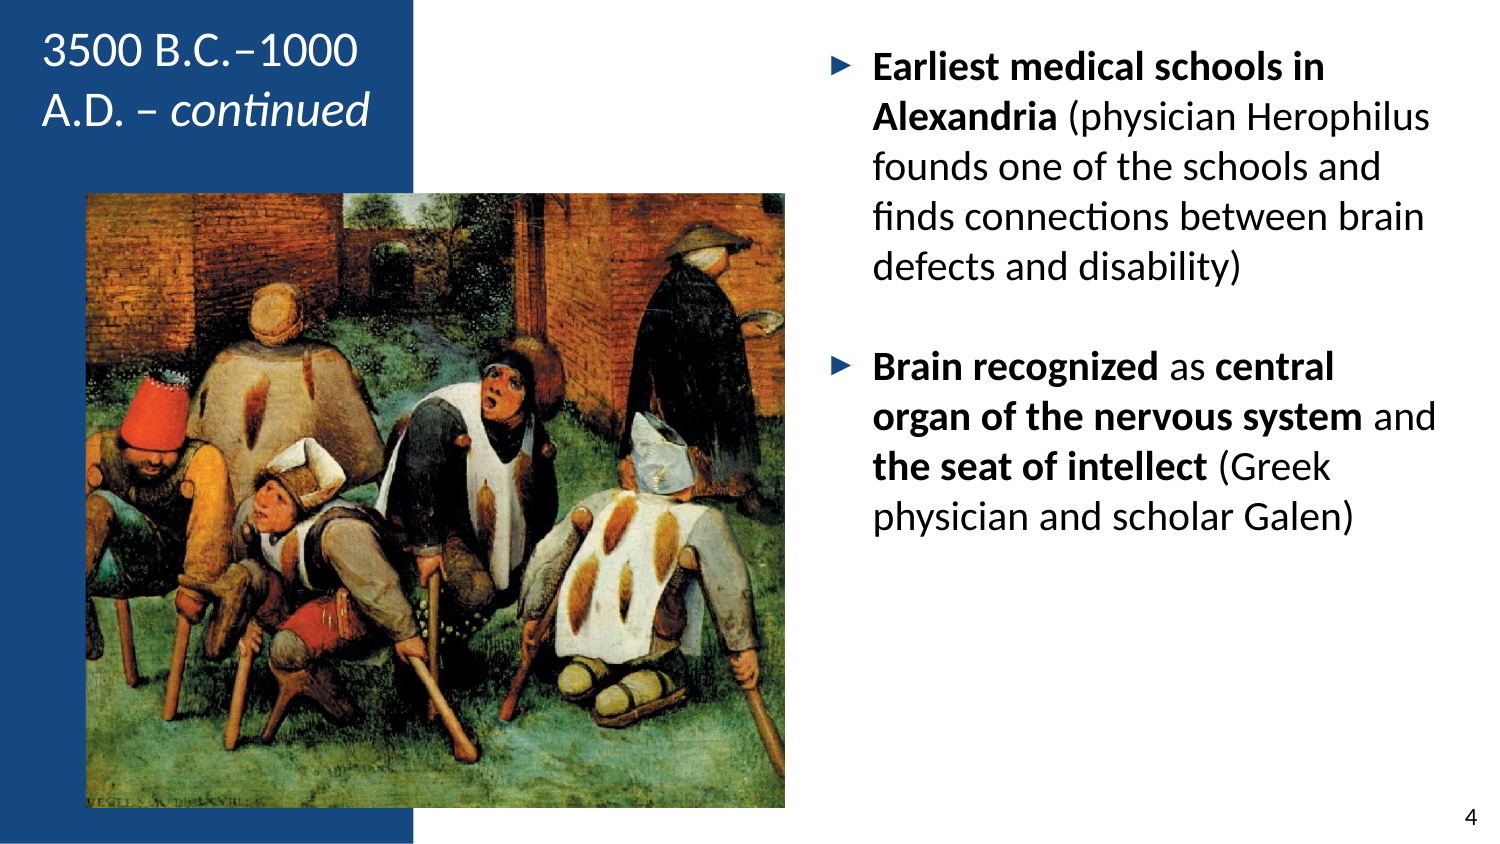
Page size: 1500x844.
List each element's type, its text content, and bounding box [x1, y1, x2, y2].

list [84, 192, 786, 808]
title 3500 B.C.–1000 A.D. ̶ continued [26, 8, 405, 168]
list Earliest medical schools in Alexandria (physician Herophilus founds one of the schools and finds connections between brain defects and disability) Brain recognized as central organ of the nervous system and the seat of intellect (Greek physician and scholar Galen) [809, 31, 1457, 808]
